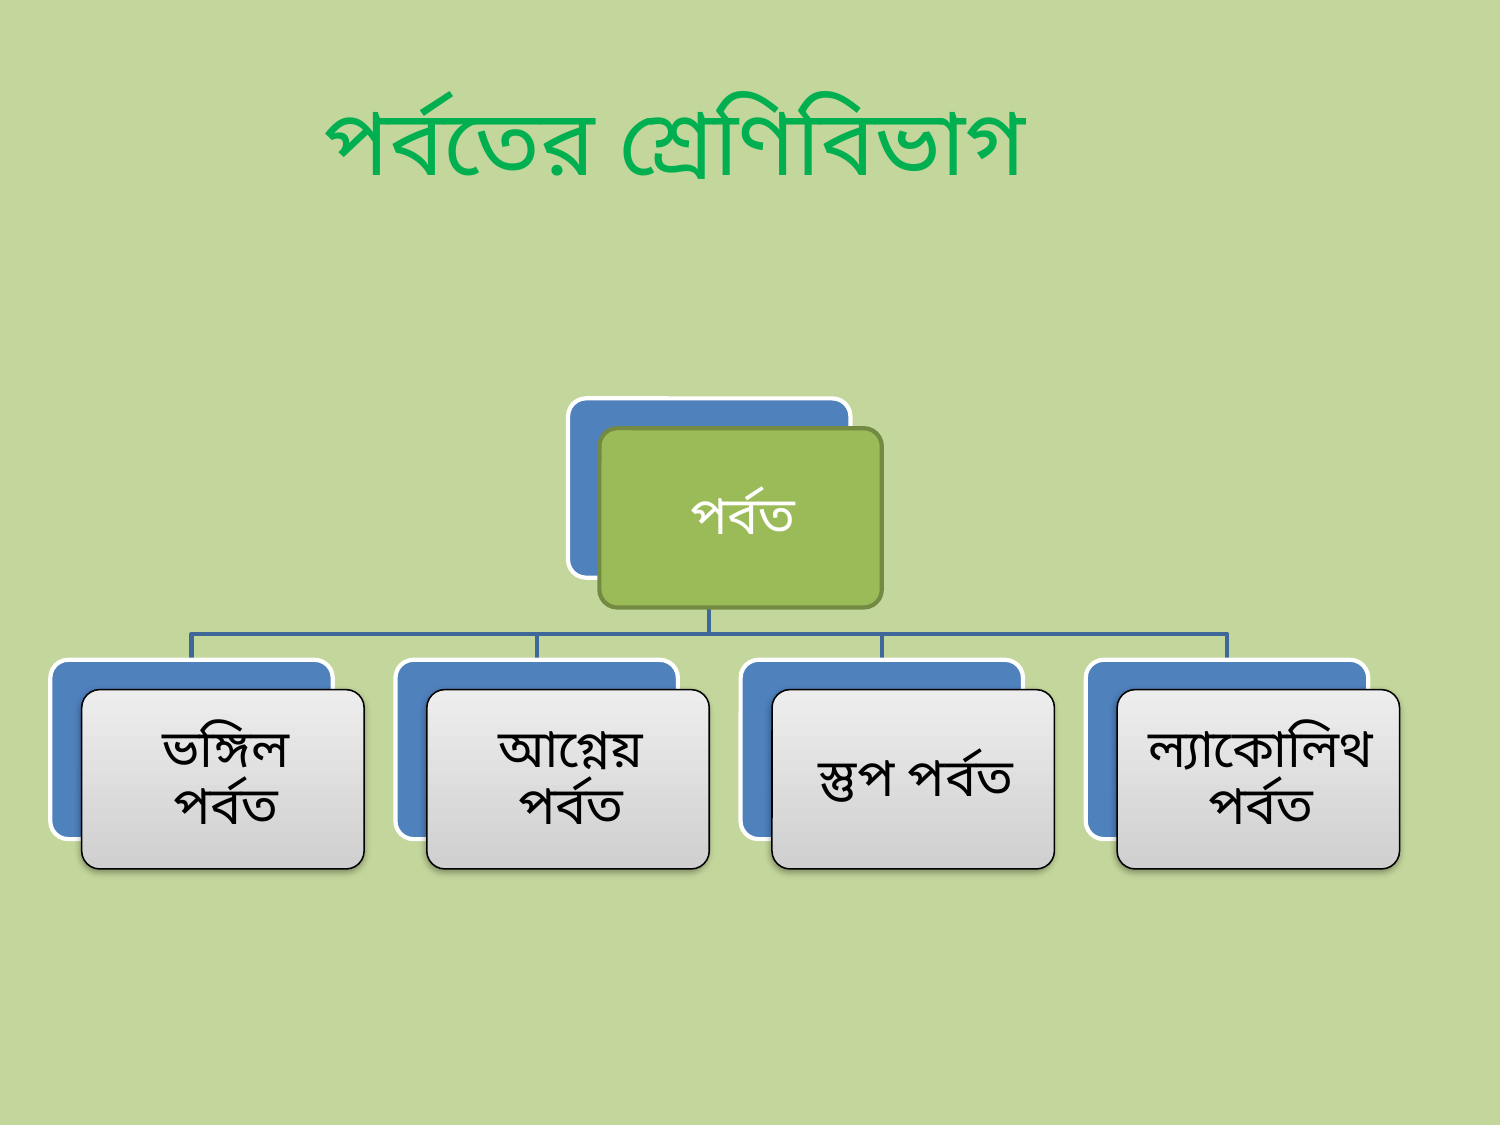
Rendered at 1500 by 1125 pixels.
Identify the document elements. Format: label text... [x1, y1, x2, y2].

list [49, 262, 1401, 1006]
title পর্বতের শ্রেণিবিভাগ [0, 45, 1350, 233]
